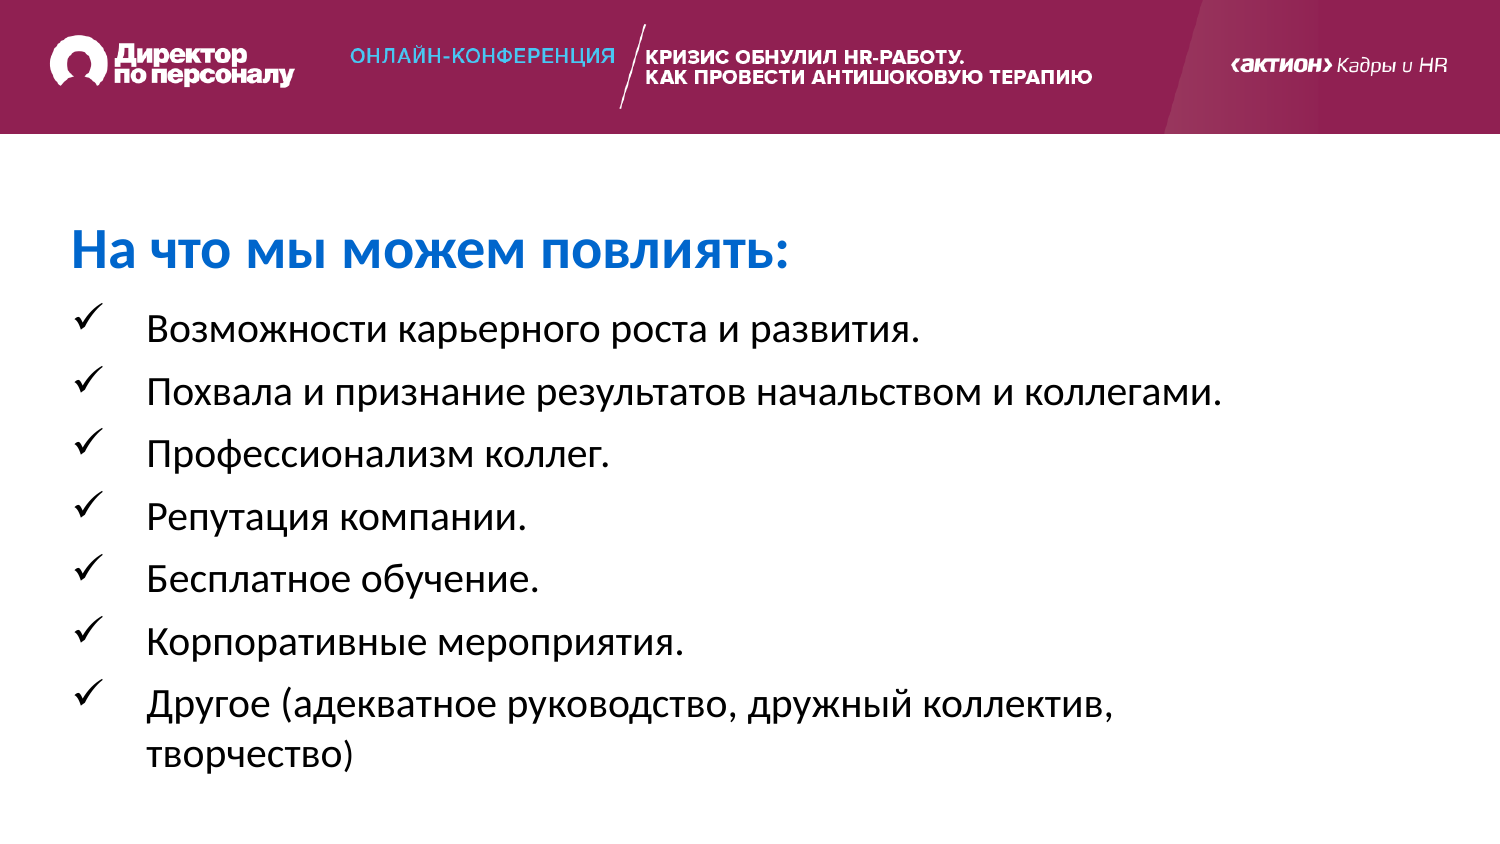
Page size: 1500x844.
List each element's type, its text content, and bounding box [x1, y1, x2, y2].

picture [0, 0, 1500, 134]
text_box На что мы можем повлиять: Возможности карьерного роста и развития. Похвала и признание результатов начальством и коллегами. Профессионализм коллег. Репутация компании. Бесплатное обучение. Корпоративные мероприятия. Другое (адекватное руководство, дружный коллектив, творчество) [56, 202, 1323, 844]
